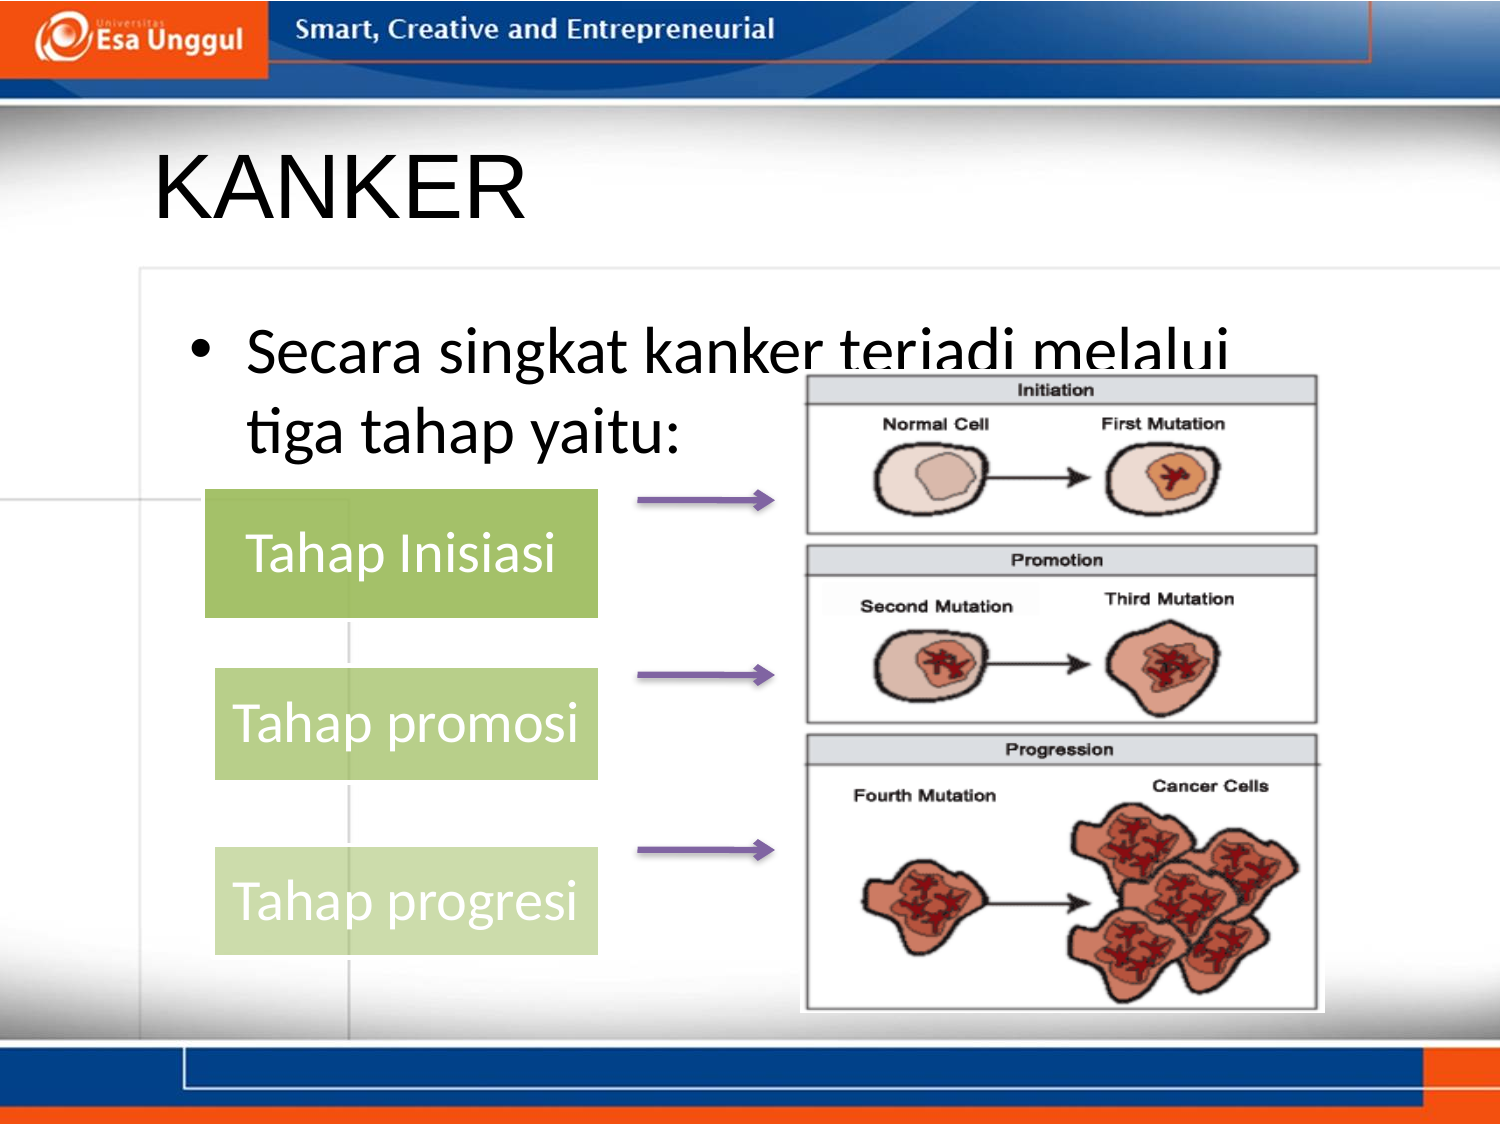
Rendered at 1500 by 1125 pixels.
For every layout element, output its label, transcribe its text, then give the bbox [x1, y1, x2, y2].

picture [0, 1, 1500, 1124]
text_box KANKER [137, 87, 1488, 275]
list Secara singkat kanker terjadi melalui tiga tahap yaitu: [628, 299, 1313, 993]
list Secara singkat kanker terjadi melalui tiga tahap yaitu: [174, 299, 182, 993]
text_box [187, 294, 626, 1071]
